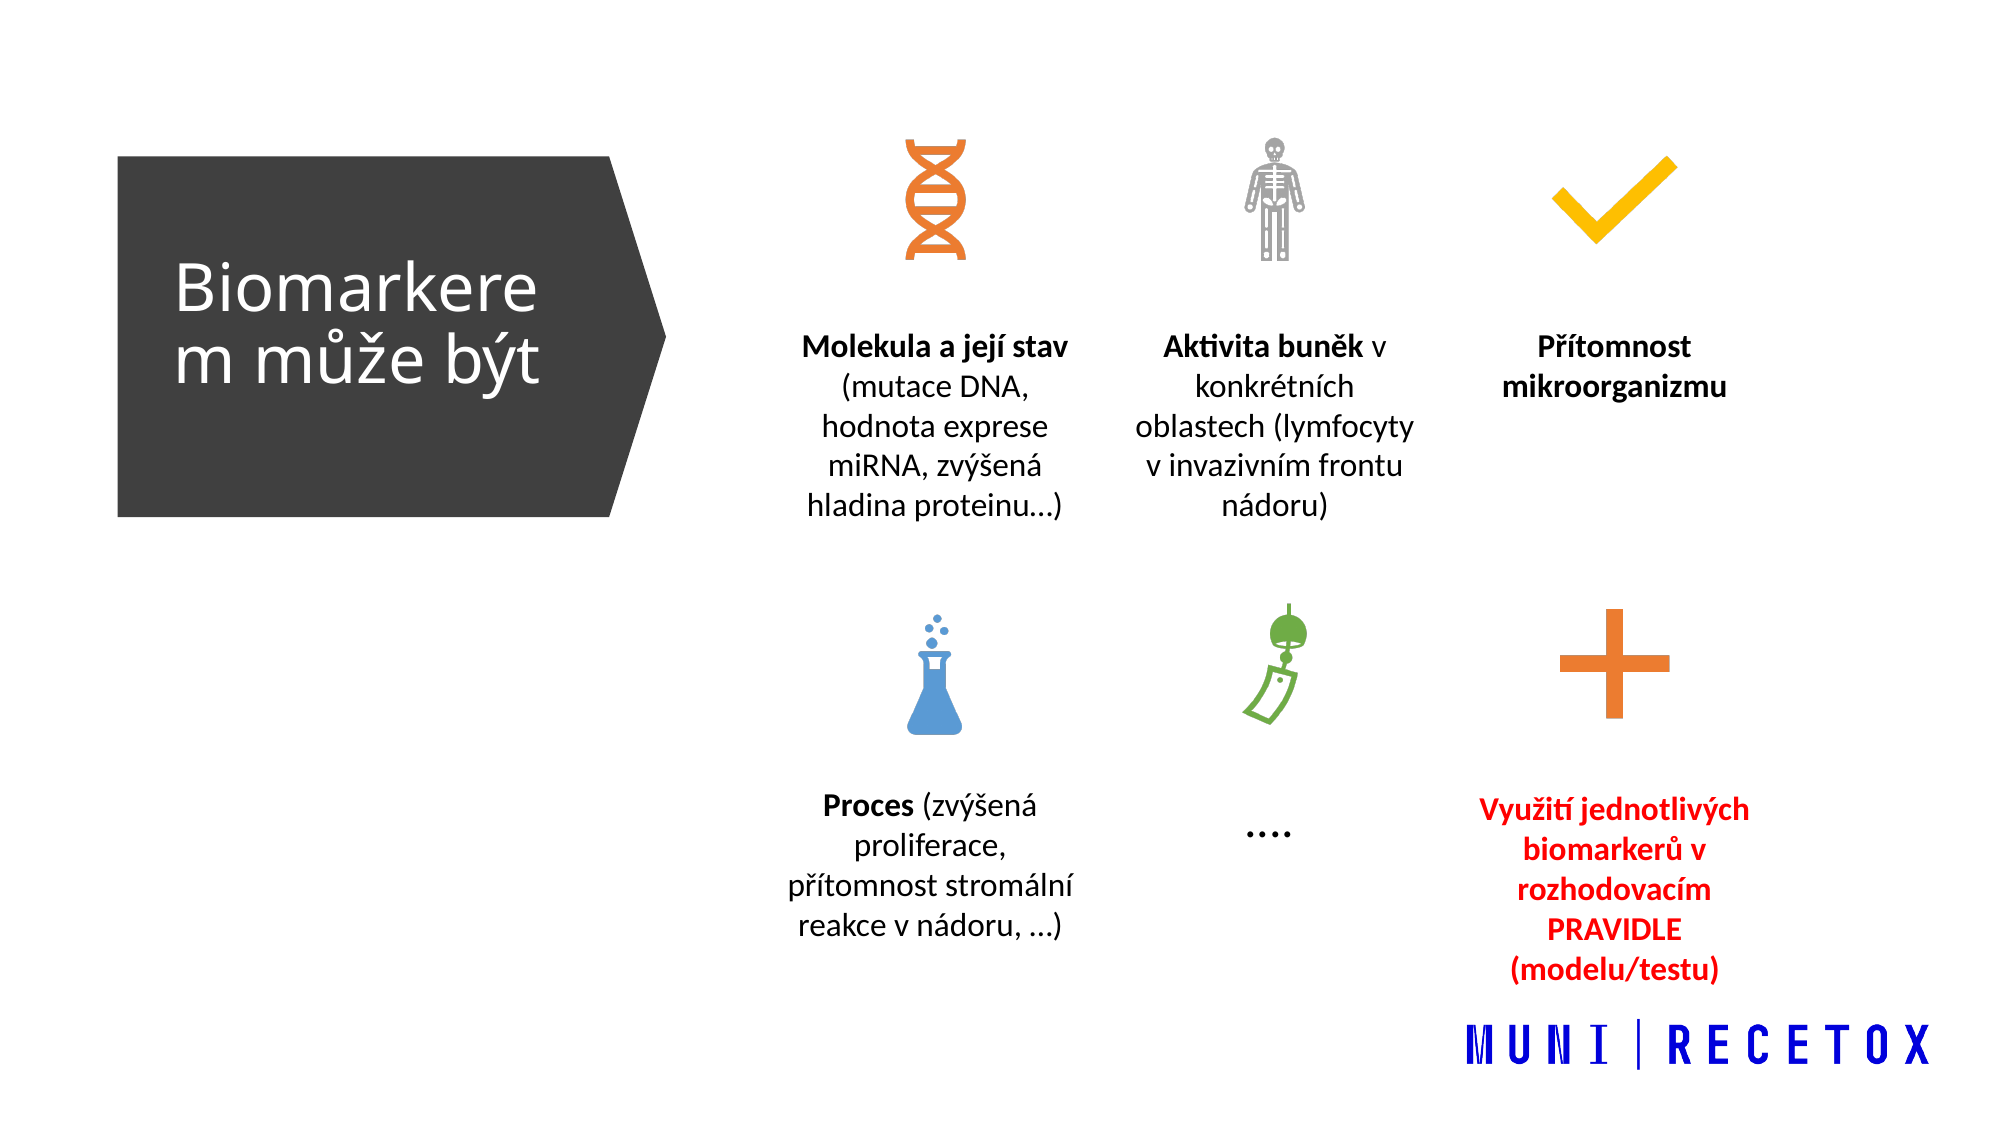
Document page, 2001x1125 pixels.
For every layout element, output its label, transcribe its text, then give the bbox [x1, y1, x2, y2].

text_box [116, 155, 668, 519]
picture [1421, 983, 1961, 1102]
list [743, 90, 1807, 1035]
title Biomarkerem může být [158, 179, 597, 472]
